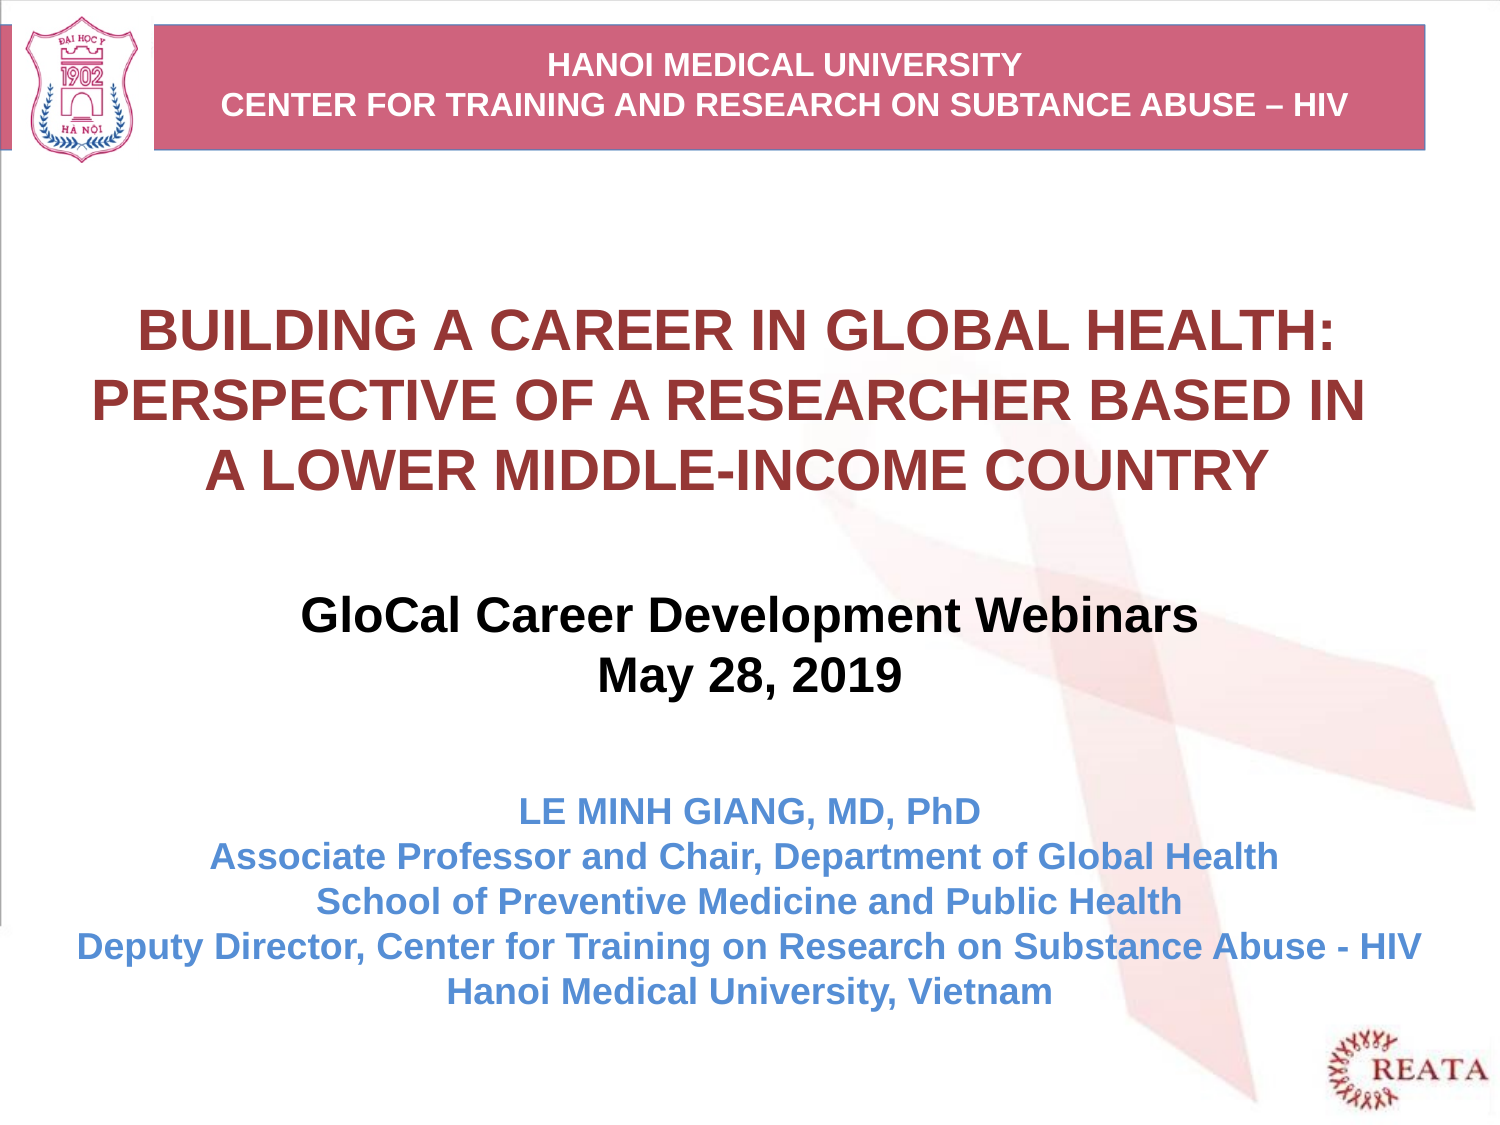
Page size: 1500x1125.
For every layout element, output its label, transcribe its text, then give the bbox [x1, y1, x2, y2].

text_box BUILDING A CAREER IN GLOBAL HEALTH: PERSPECTIVE OF A RESEARCHER BASED IN A LOWER MIDDLE-INCOME COUNTRY [37, 284, 1438, 560]
text_box GloCal Career Development Webinars May 28, 2019 LE MINH GIANG, MD, PhD Associate Professor and Chair, Department of Global Health School of Preventive Medicine and Public Health Deputy Director, Center for Training on Research on Substance Abuse - HIV Hanoi Medical University, Vietnam [50, 574, 1450, 1105]
picture [0, 0, 1500, 1125]
title HANOI MEDICAL UNIVERSITY CENTER FOR TRAINING AND RESEARCH ON SUBTANCE ABUSE – HIV [150, 35, 1421, 125]
